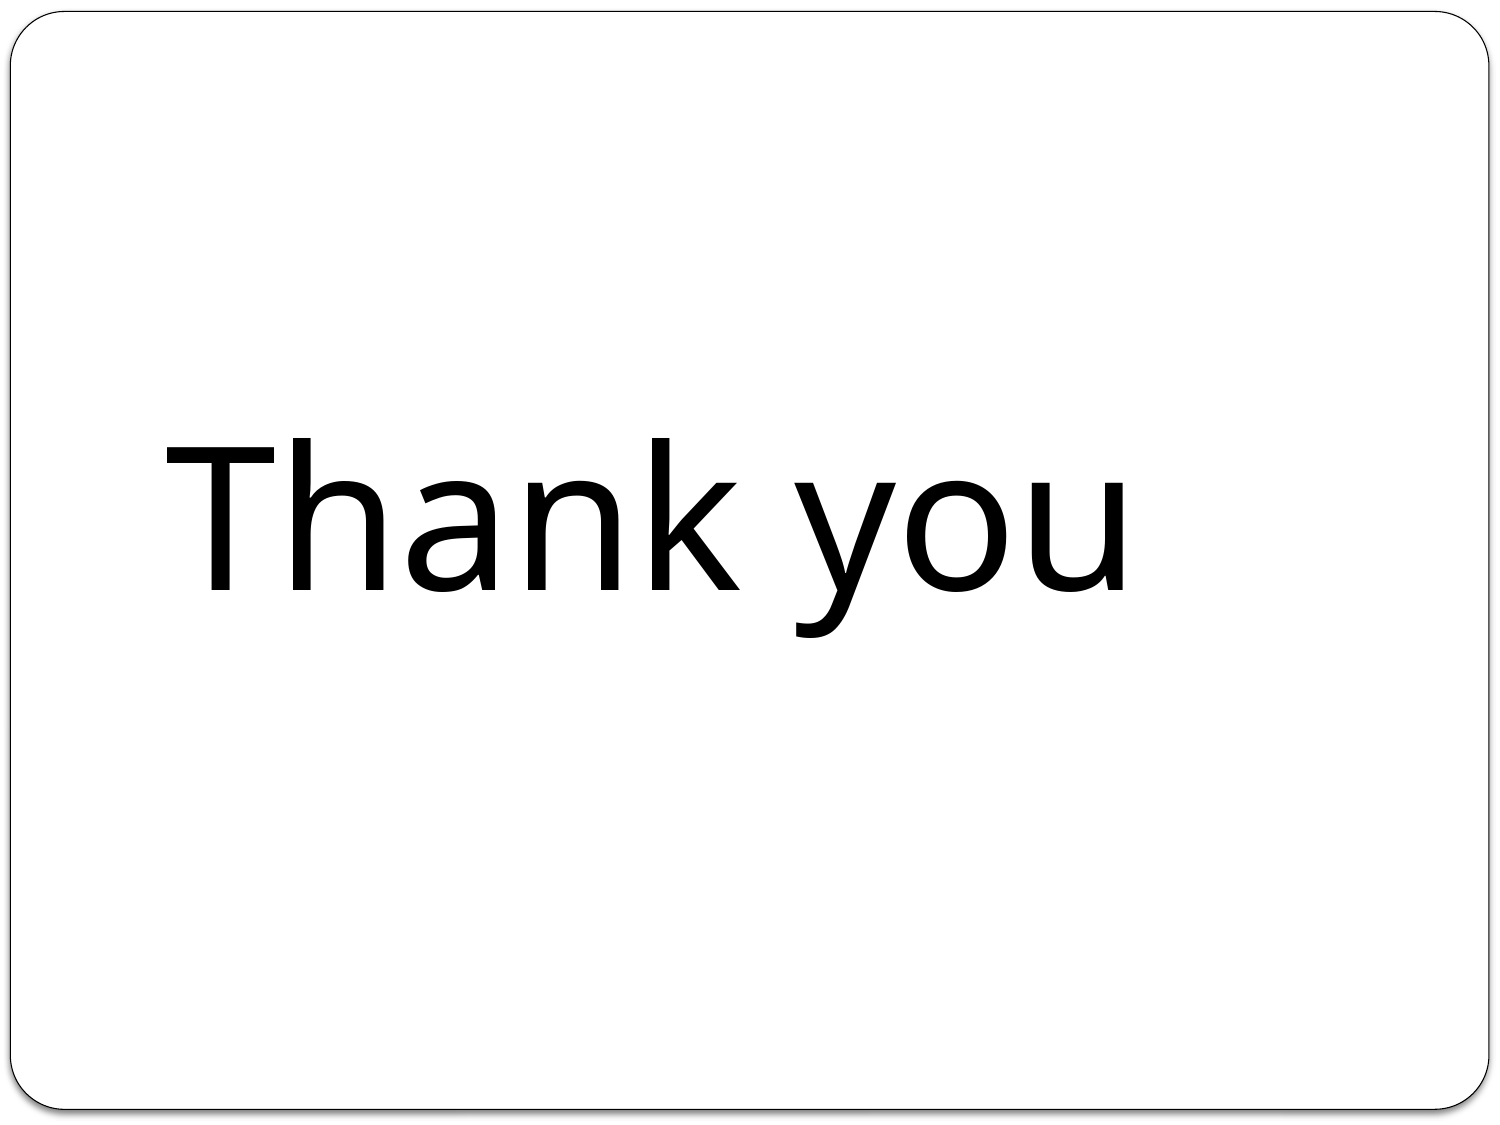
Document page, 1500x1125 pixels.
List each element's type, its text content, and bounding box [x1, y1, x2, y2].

title Thank you [149, 337, 1426, 646]
